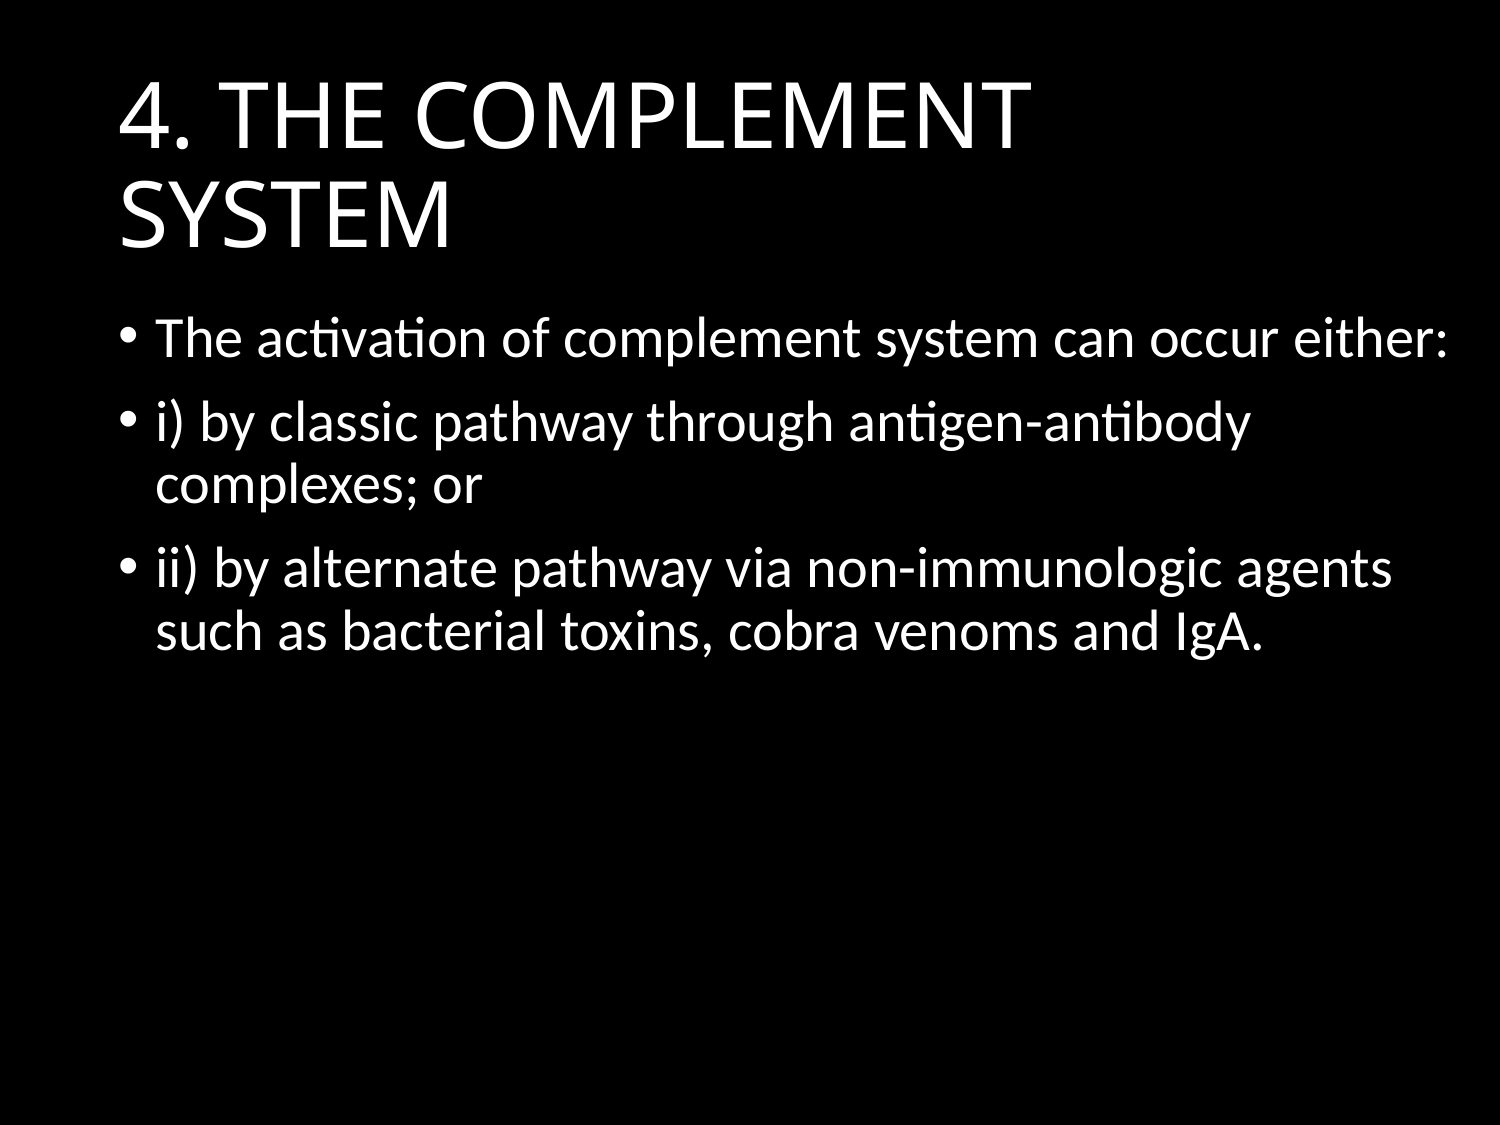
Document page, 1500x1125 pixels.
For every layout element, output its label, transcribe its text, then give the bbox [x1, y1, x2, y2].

list The activation of complement system can occur either: i) by classic pathway through antigen-antibody complexes; or ii) by alternate pathway via non-immunologic agents such as bacterial toxins, cobra venoms and IgA. [103, 299, 1500, 1125]
title 4. THE COMPLEMENT SYSTEM [103, 59, 1397, 278]
